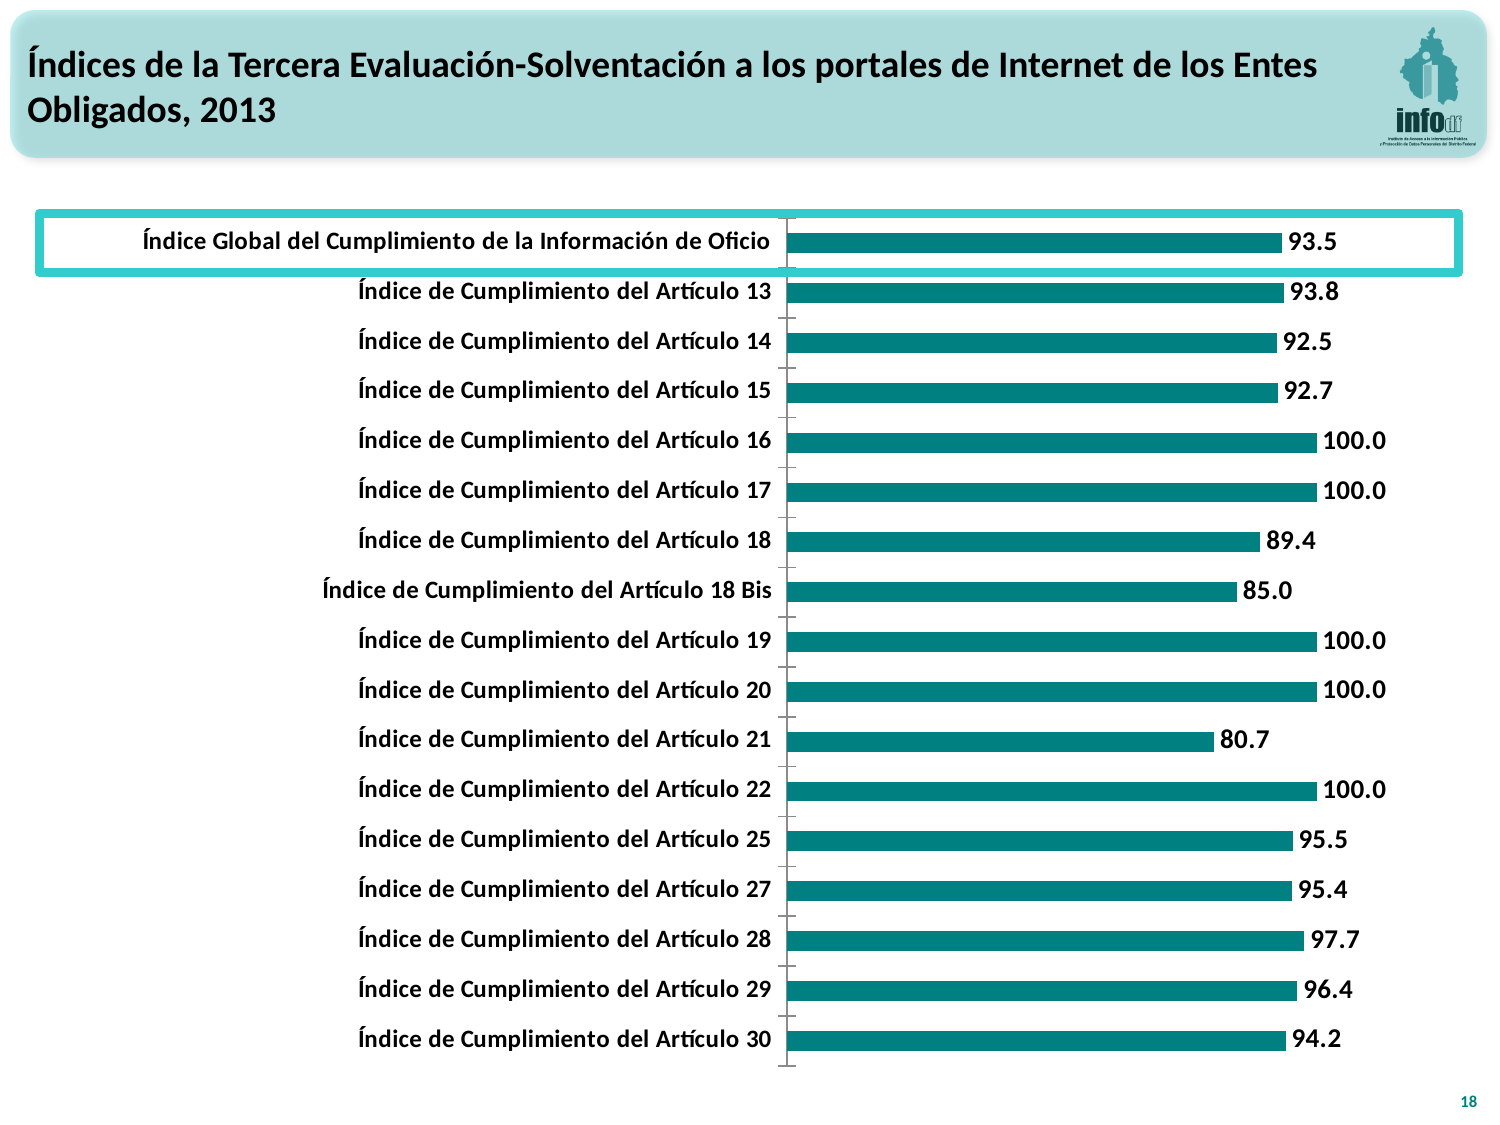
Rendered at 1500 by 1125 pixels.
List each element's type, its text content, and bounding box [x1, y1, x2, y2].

slide_number 18 [1432, 1058, 1493, 1119]
chart [78, 198, 1424, 1091]
picture [1389, 24, 1480, 146]
text_box Índices de la Tercera Evaluación-Solventación a los portales de Internet de los Entes Obligados, 2013 [12, 13, 1389, 156]
text_box [35, 209, 72, 277]
text_box [1429, 209, 1463, 277]
